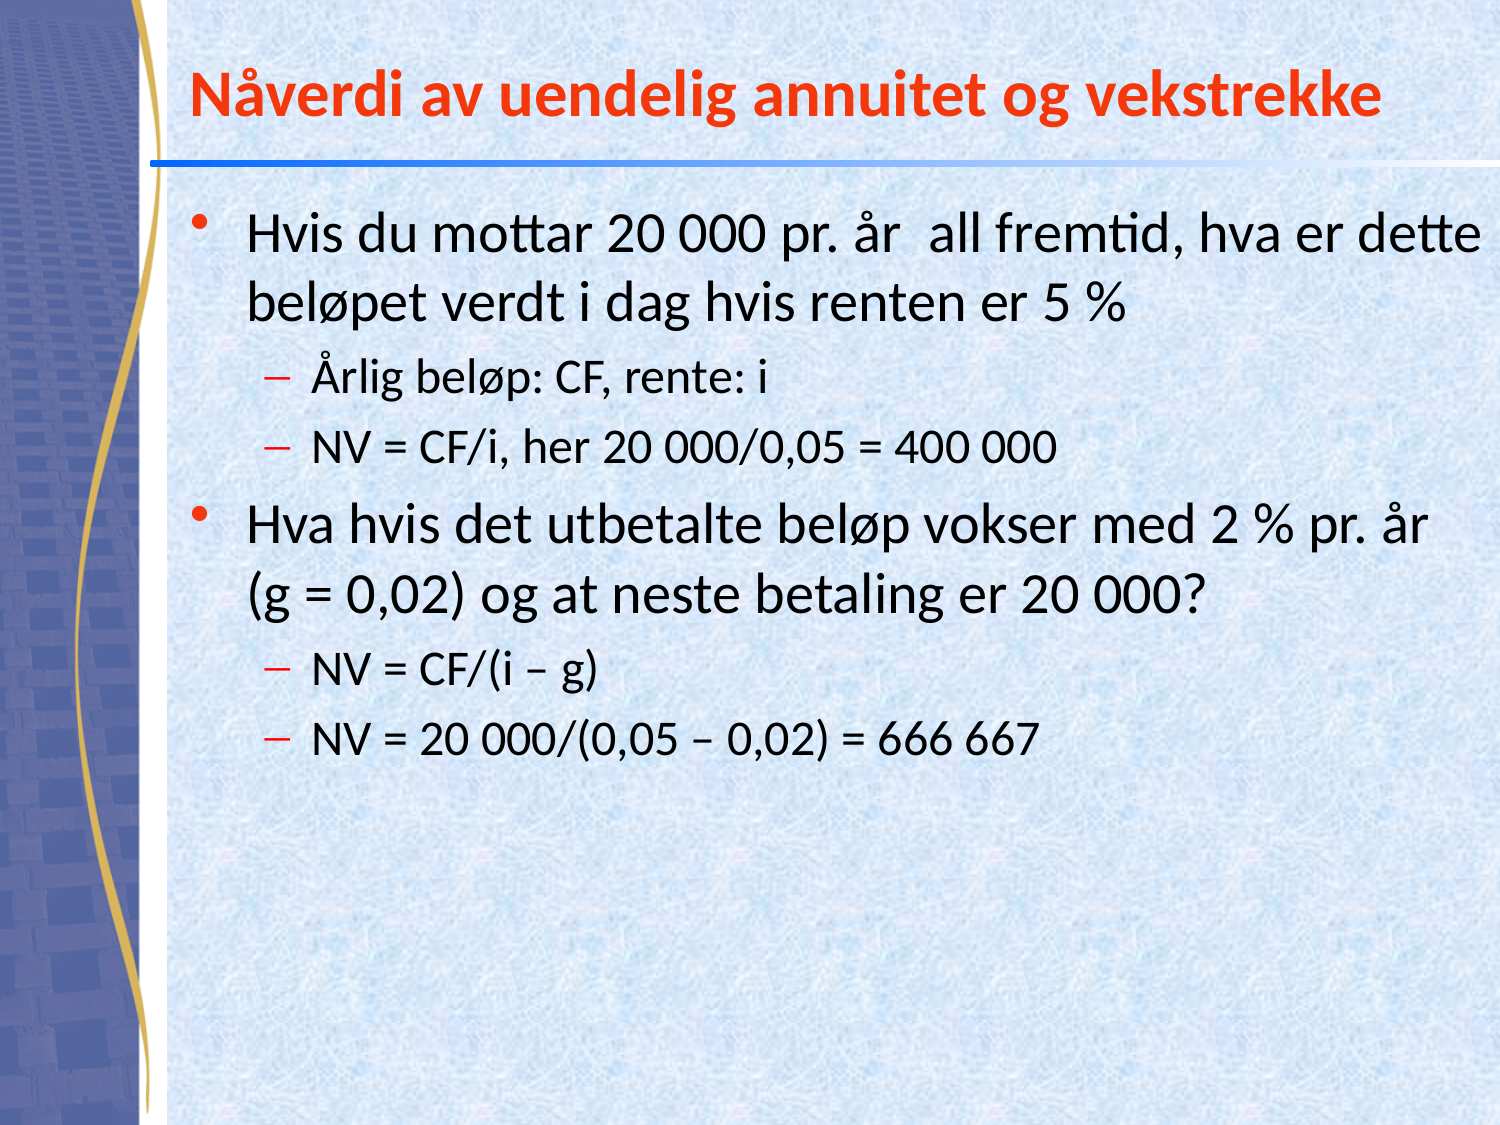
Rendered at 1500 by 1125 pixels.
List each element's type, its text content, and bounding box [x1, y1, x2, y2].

picture [0, 0, 1500, 1125]
list Hvis du mottar 20 000 pr. år all fremtid, hva er dette beløpet verdt i dag hvis renten er 5 % Årlig beløp: CF, rente: i NV = CF/i, her 20 000/0,05 = 400 000 Hva hvis det utbetalte beløp vokser med 2 % pr. år (g = 0,02) og at neste betaling er 20 000? NV = CF/(i – g) NV = 20 000/(0,05 – 0,02) = 666 667 [174, 185, 1500, 1089]
title Nåverdi av uendelig annuitet og vekstrekke [174, 19, 1500, 161]
